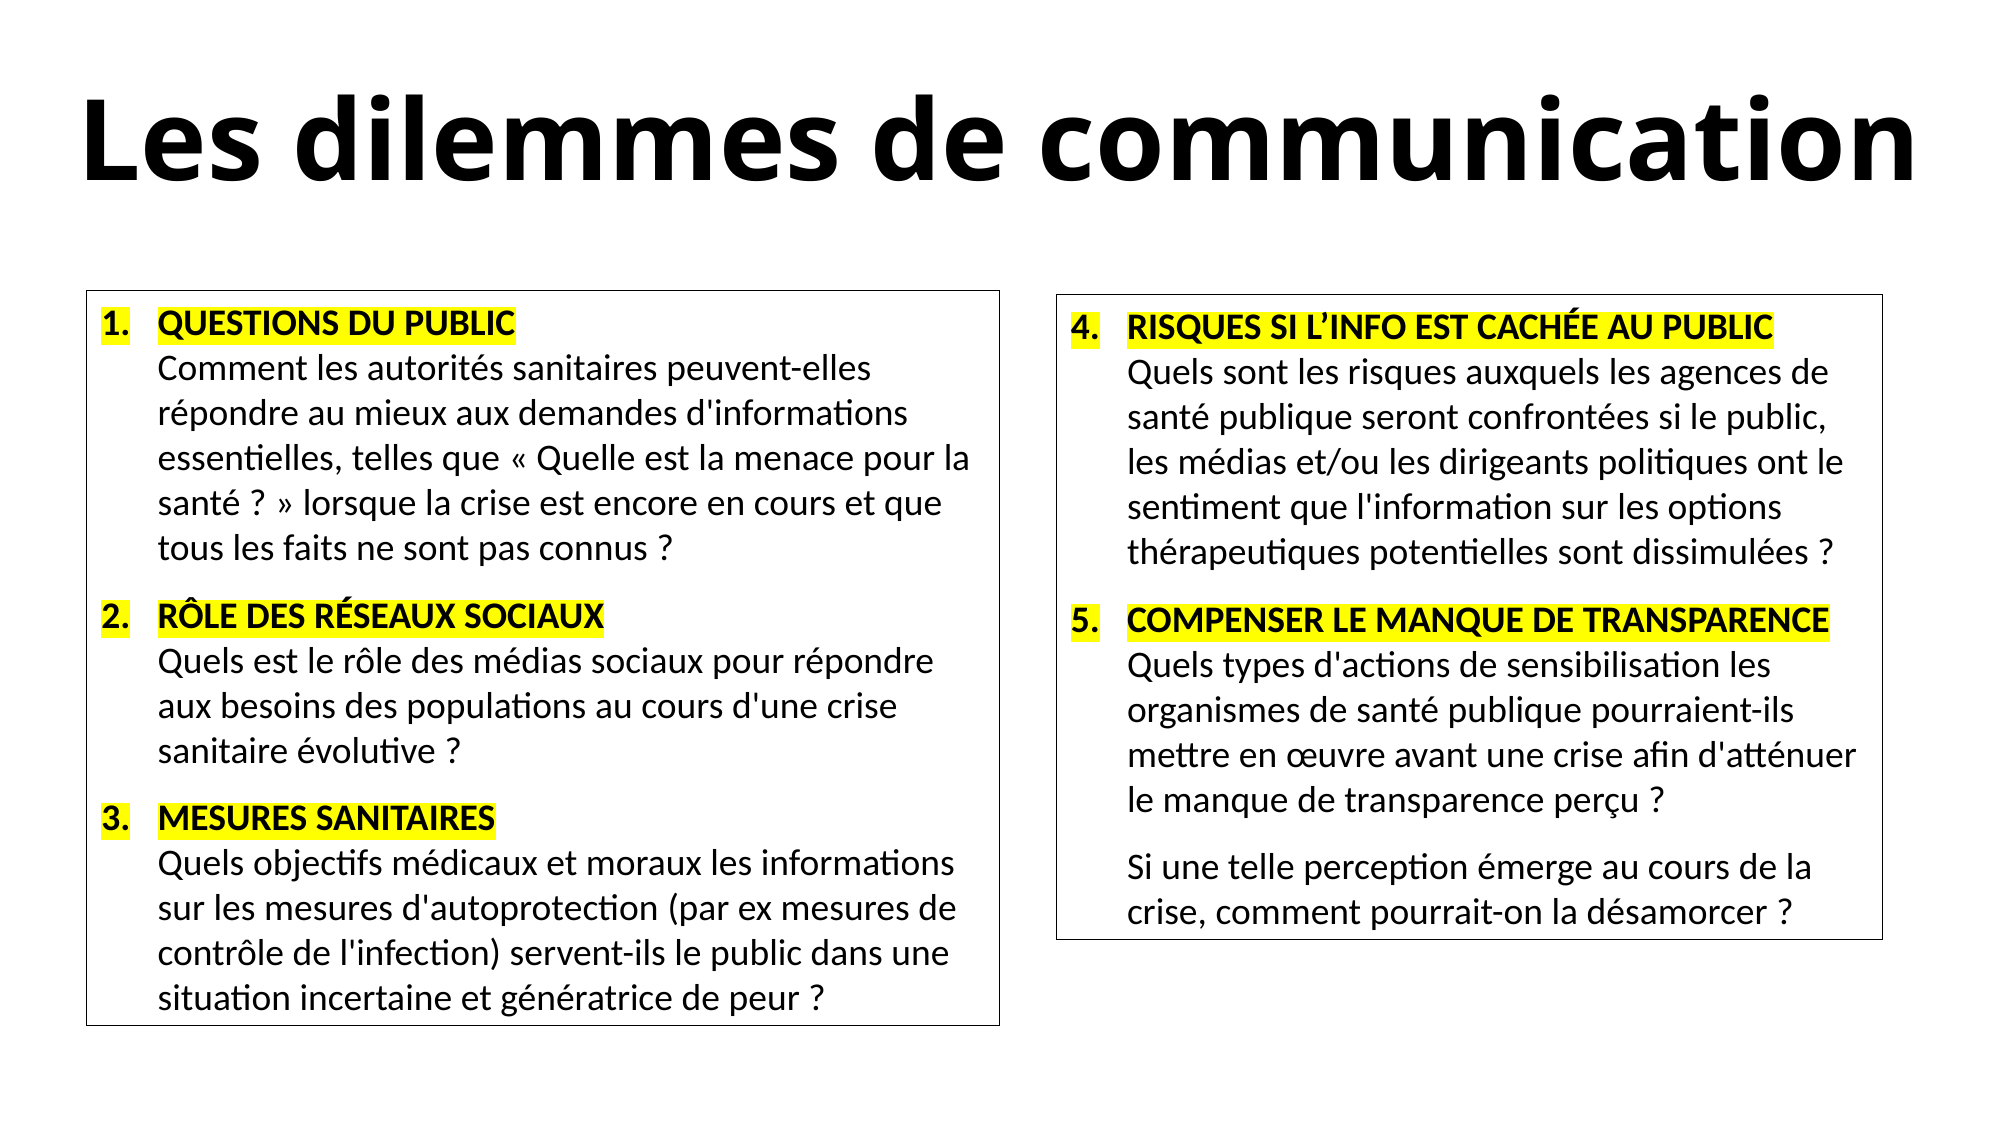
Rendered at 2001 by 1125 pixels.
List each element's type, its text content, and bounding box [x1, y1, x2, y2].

text_box QUESTIONS DU PUBLIC Comment les autorités sanitaires peuvent-elles répondre au mieux aux demandes d'informations essentielles, telles que « Quelle est la menace pour la santé ? » lorsque la crise est encore en cours et que tous les faits ne sont pas connus ? RÔLE DES RÉSEAUX SOCIAUX Quels est le rôle des médias sociaux pour répondre aux besoins des populations au cours d'une crise sanitaire évolutive ? MESURES SANITAIRES Quels objectifs médicaux et moraux les informations sur les mesures d'autoprotection (par ex mesures de contrôle de l'infection) servent-ils le public dans une situation incertaine et génératrice de peur ? [86, 290, 1000, 1026]
text_box RISQUES SI L’INFO EST CACHÉE AU PUBLIC Quels sont les risques auxquels les agences de santé publique seront confrontées si le public, les médias et/ou les dirigeants politiques ont le sentiment que l'information sur les options thérapeutiques potentielles sont dissimulées ? COMPENSER LE MANQUE DE TRANSPARENCE Quels types d'actions de sensibilisation les organismes de santé publique pourraient-ils mettre en œuvre avant une crise afin d'atténuer le manque de transparence perçu ? Si une telle perception émerge au cours de la crise, comment pourrait-on la désamorcer ? [1056, 294, 1883, 940]
text_box Les dilemmes de communication [62, 60, 1946, 211]
